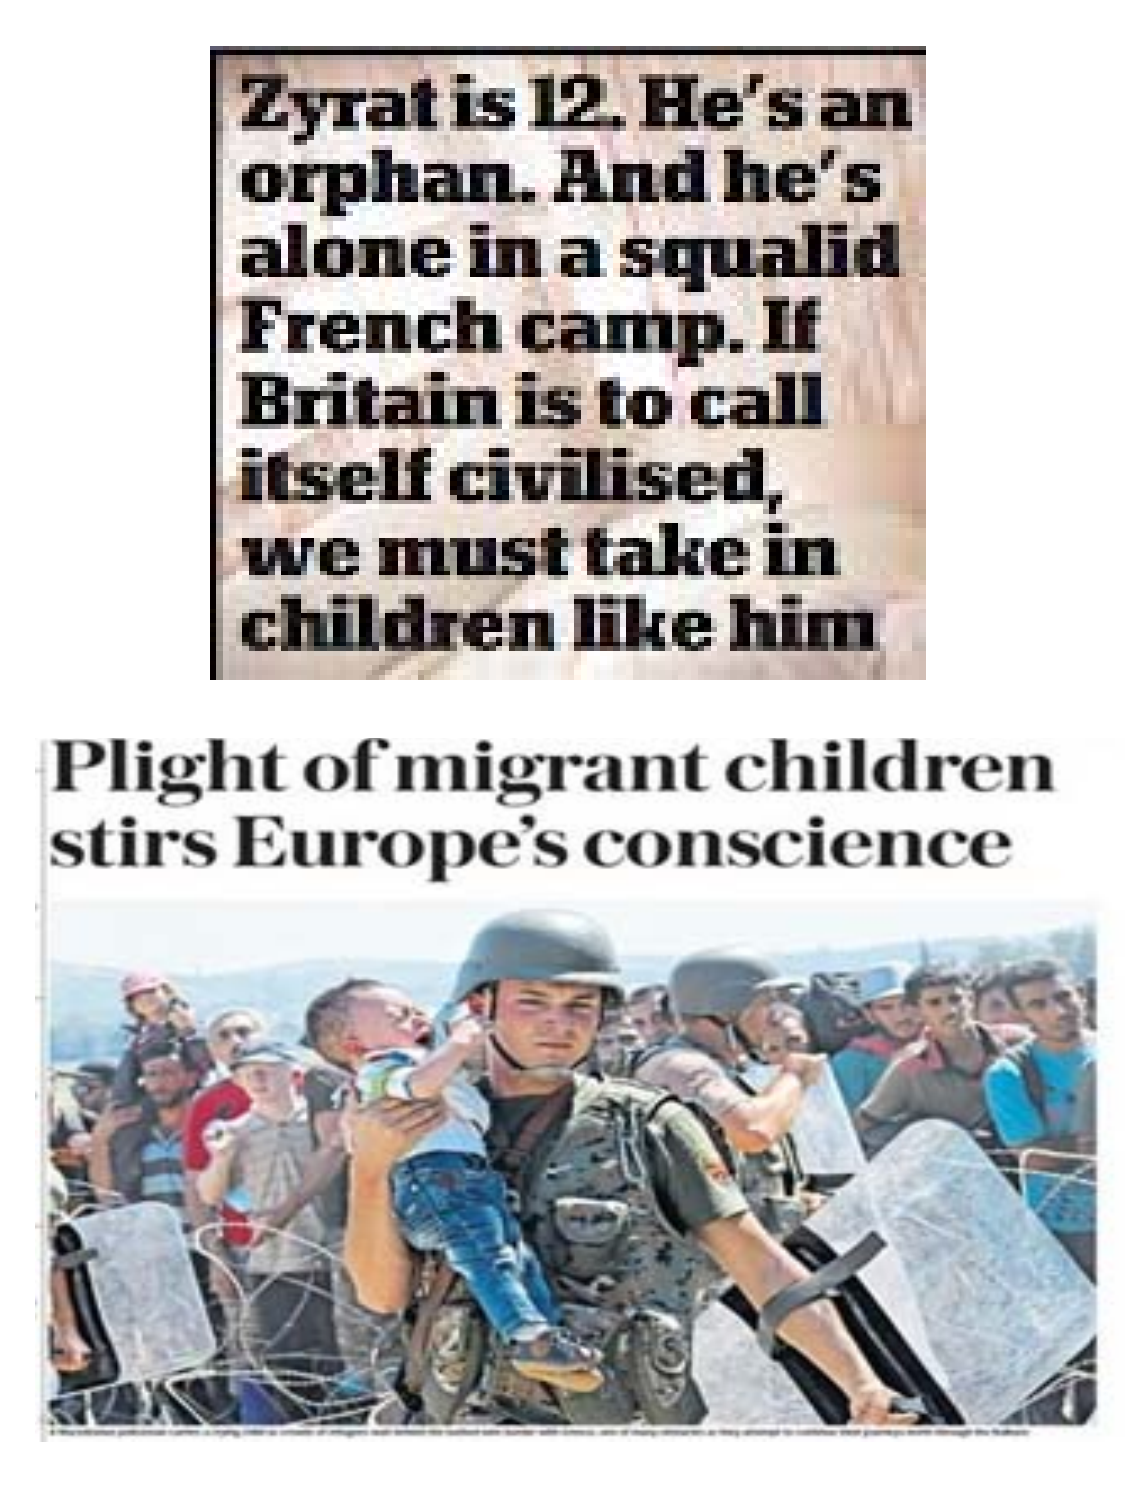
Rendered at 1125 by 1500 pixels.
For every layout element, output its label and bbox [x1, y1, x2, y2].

picture [210, 46, 927, 680]
picture [34, 737, 1125, 1442]
